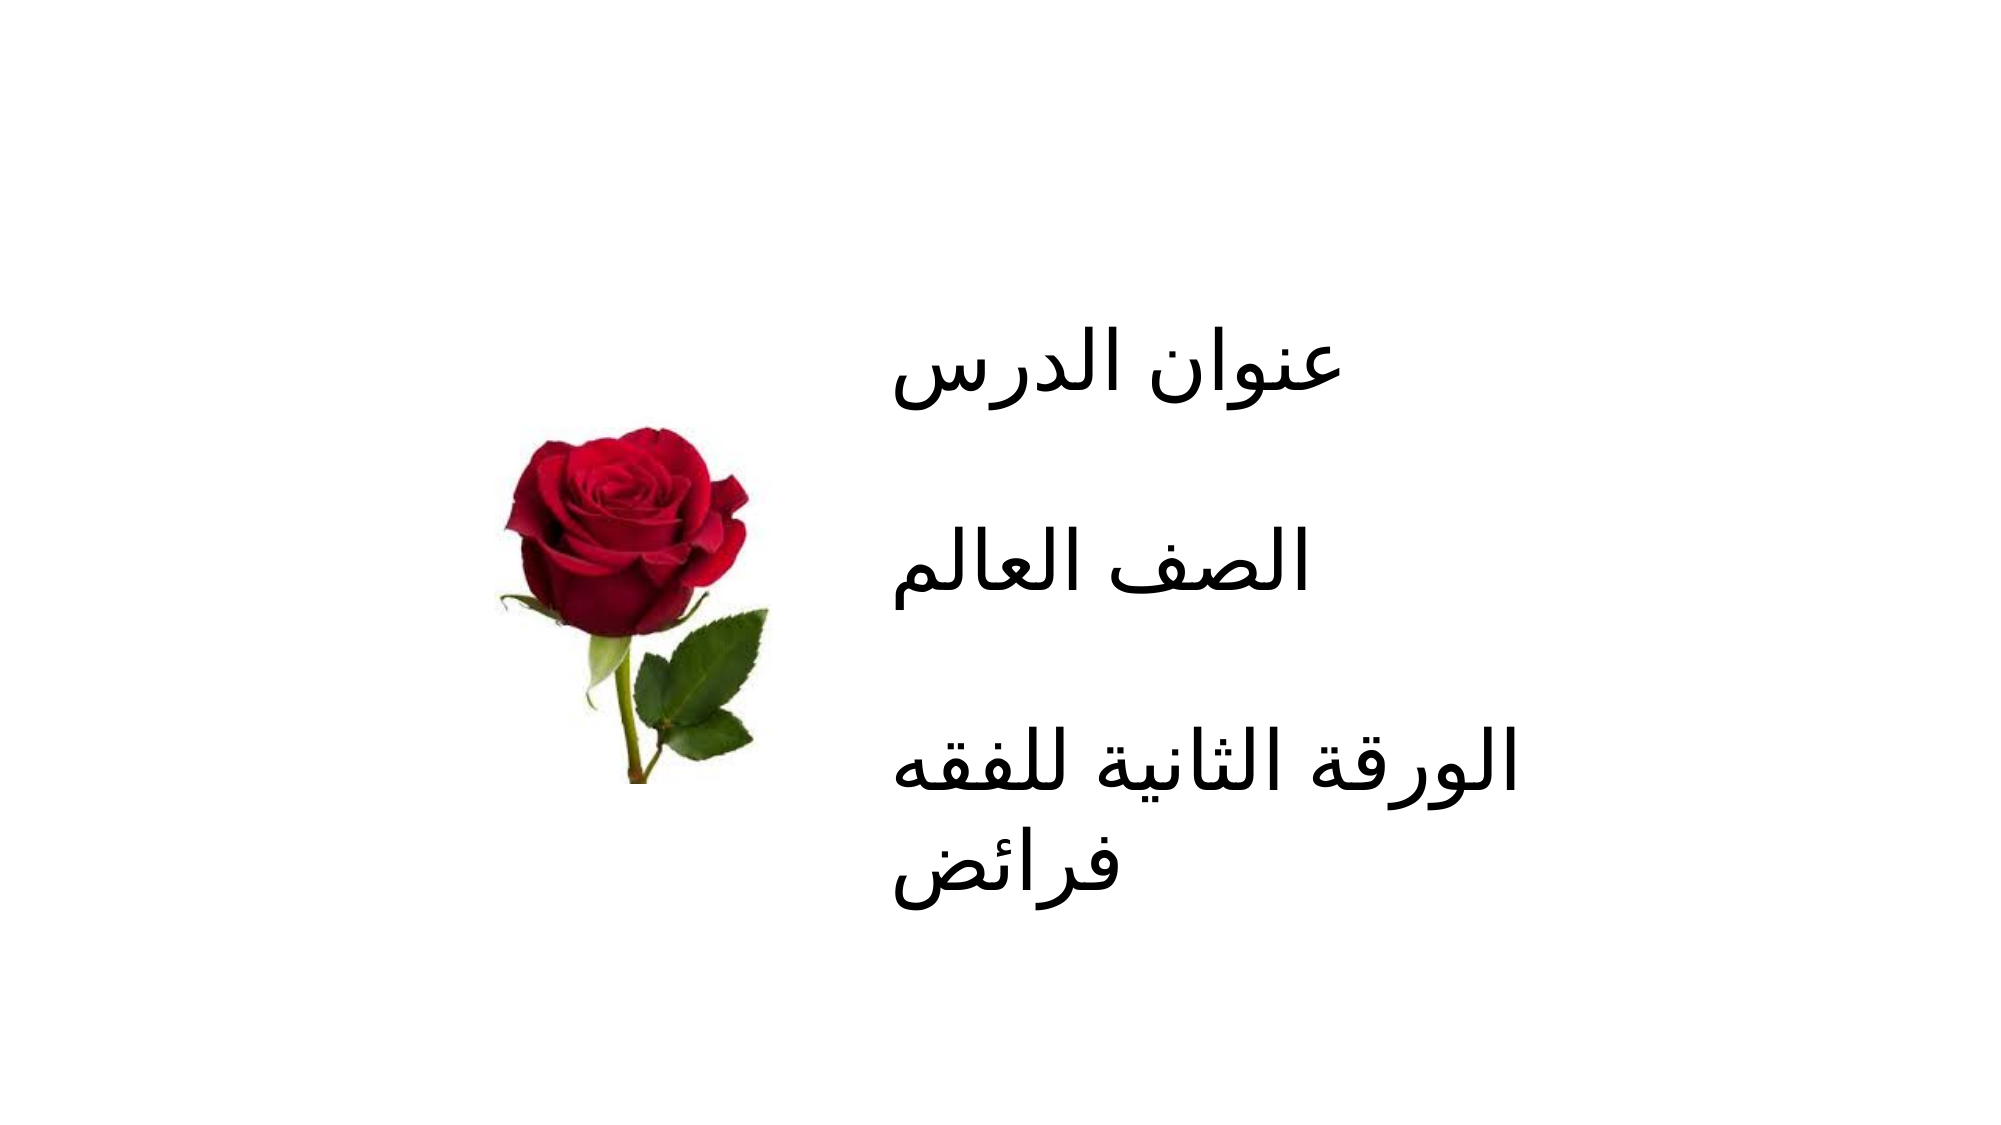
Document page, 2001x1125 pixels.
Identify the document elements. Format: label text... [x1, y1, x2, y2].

text_box عنوان الدرس الصف العالم الورقة الثانية للفقه فرائض [875, 299, 1713, 915]
picture [470, 378, 774, 784]
